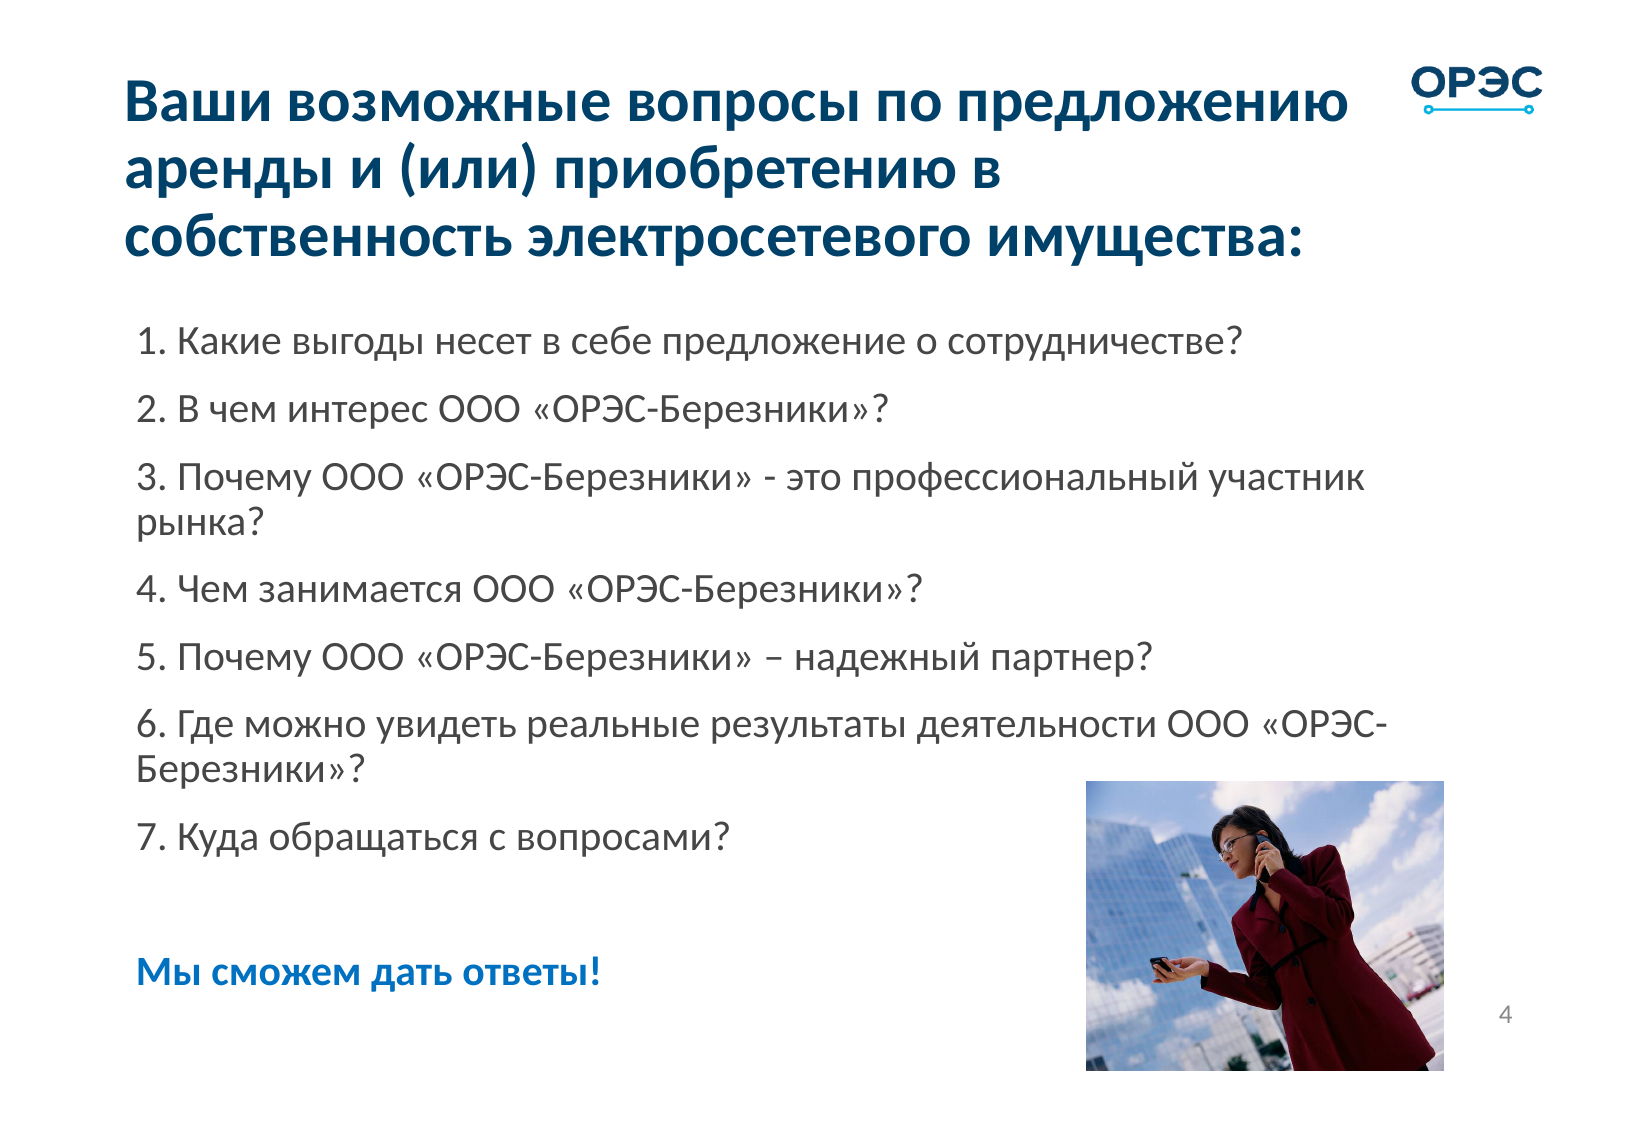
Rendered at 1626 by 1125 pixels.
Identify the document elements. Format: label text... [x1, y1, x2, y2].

slide_number 4 [1472, 988, 1521, 1038]
picture [1086, 781, 1444, 1071]
list 1. Какие выгоды несет в себе предложение о сотрудничестве? 2. В чем интерес ООО «ОРЭС-Березники»? 3. Почему ООО «ОРЭС-Березники» - это профессиональный участник рынка? 4. Чем занимается ООО «ОРЭС-Березники»? 5. Почему ООО «ОРЭС-Березники» – надежный партнер? 6. Где можно увидеть реальные результаты деятельности ООО «ОРЭС-Березники»? 7. Куда обращаться с вопросами? Мы сможем дать ответы! [121, 311, 1417, 1011]
picture [1405, 59, 1547, 120]
list Ваши возможные вопросы по предложению аренды и (или) приобретению в собственность электросетевого имущества: [109, 60, 1406, 142]
